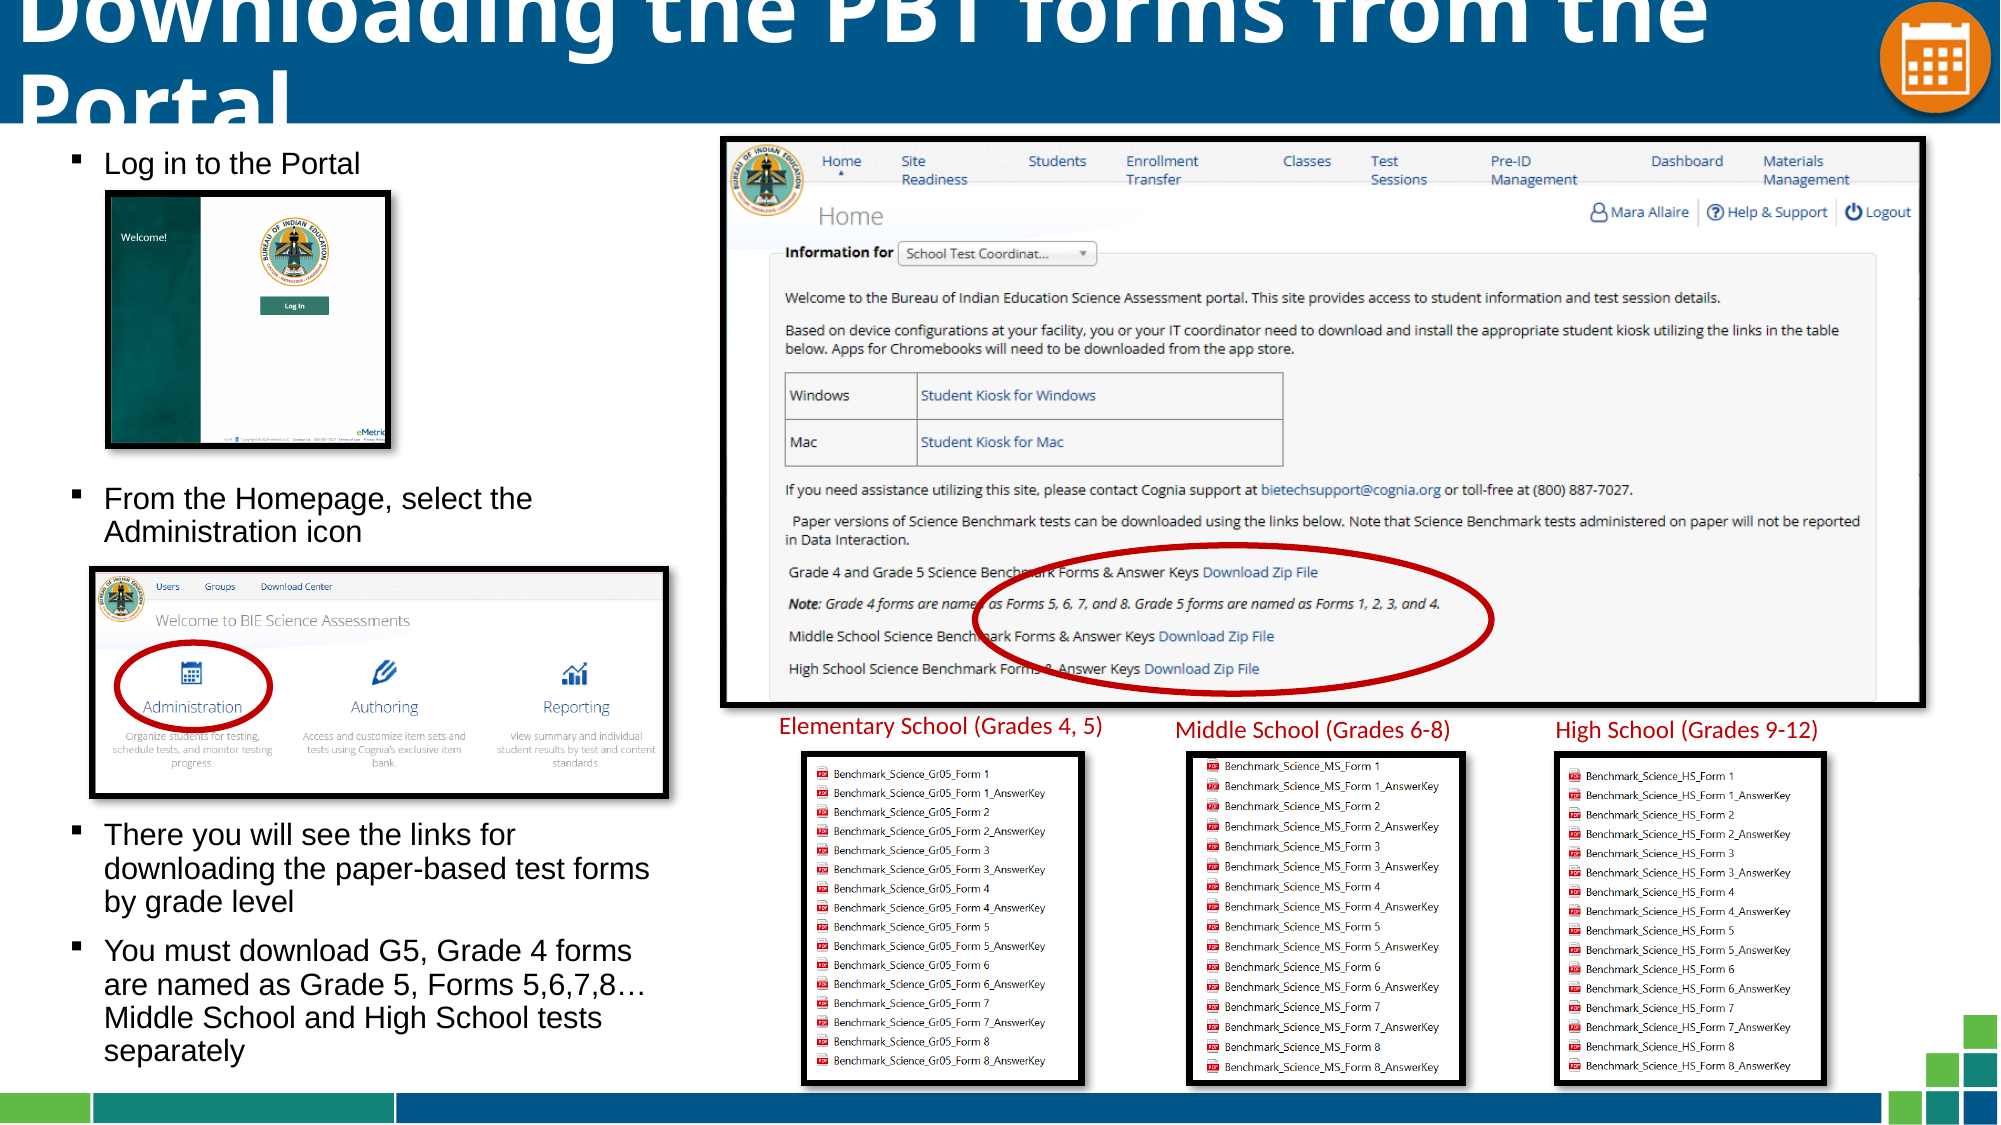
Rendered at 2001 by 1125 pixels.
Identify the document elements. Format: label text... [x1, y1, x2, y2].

picture [1871, 0, 2000, 128]
picture [726, 142, 1920, 702]
picture [95, 571, 663, 794]
picture [1559, 757, 1821, 1080]
text_box High School (Grades 9-12) [1540, 706, 1872, 751]
text_box Middle School (Grades 6-8) [1160, 706, 1492, 751]
picture [807, 756, 1079, 1080]
picture [1888, 1015, 2001, 1125]
picture [111, 196, 385, 443]
list Log in to the Portal From the Homepage, select the Administration icon There you will see the links for downloading the paper-based test forms by grade level You must download G5, Grade 4 forms are named as Grade 5, Forms 5,6,7,8…Middle School and High School tests separately [54, 140, 695, 1081]
picture [1192, 757, 1460, 1080]
title Downloading the PBT forms from the Portal [0, 0, 1871, 124]
text_box Elementary School (Grades 4, 5) [764, 702, 1126, 748]
